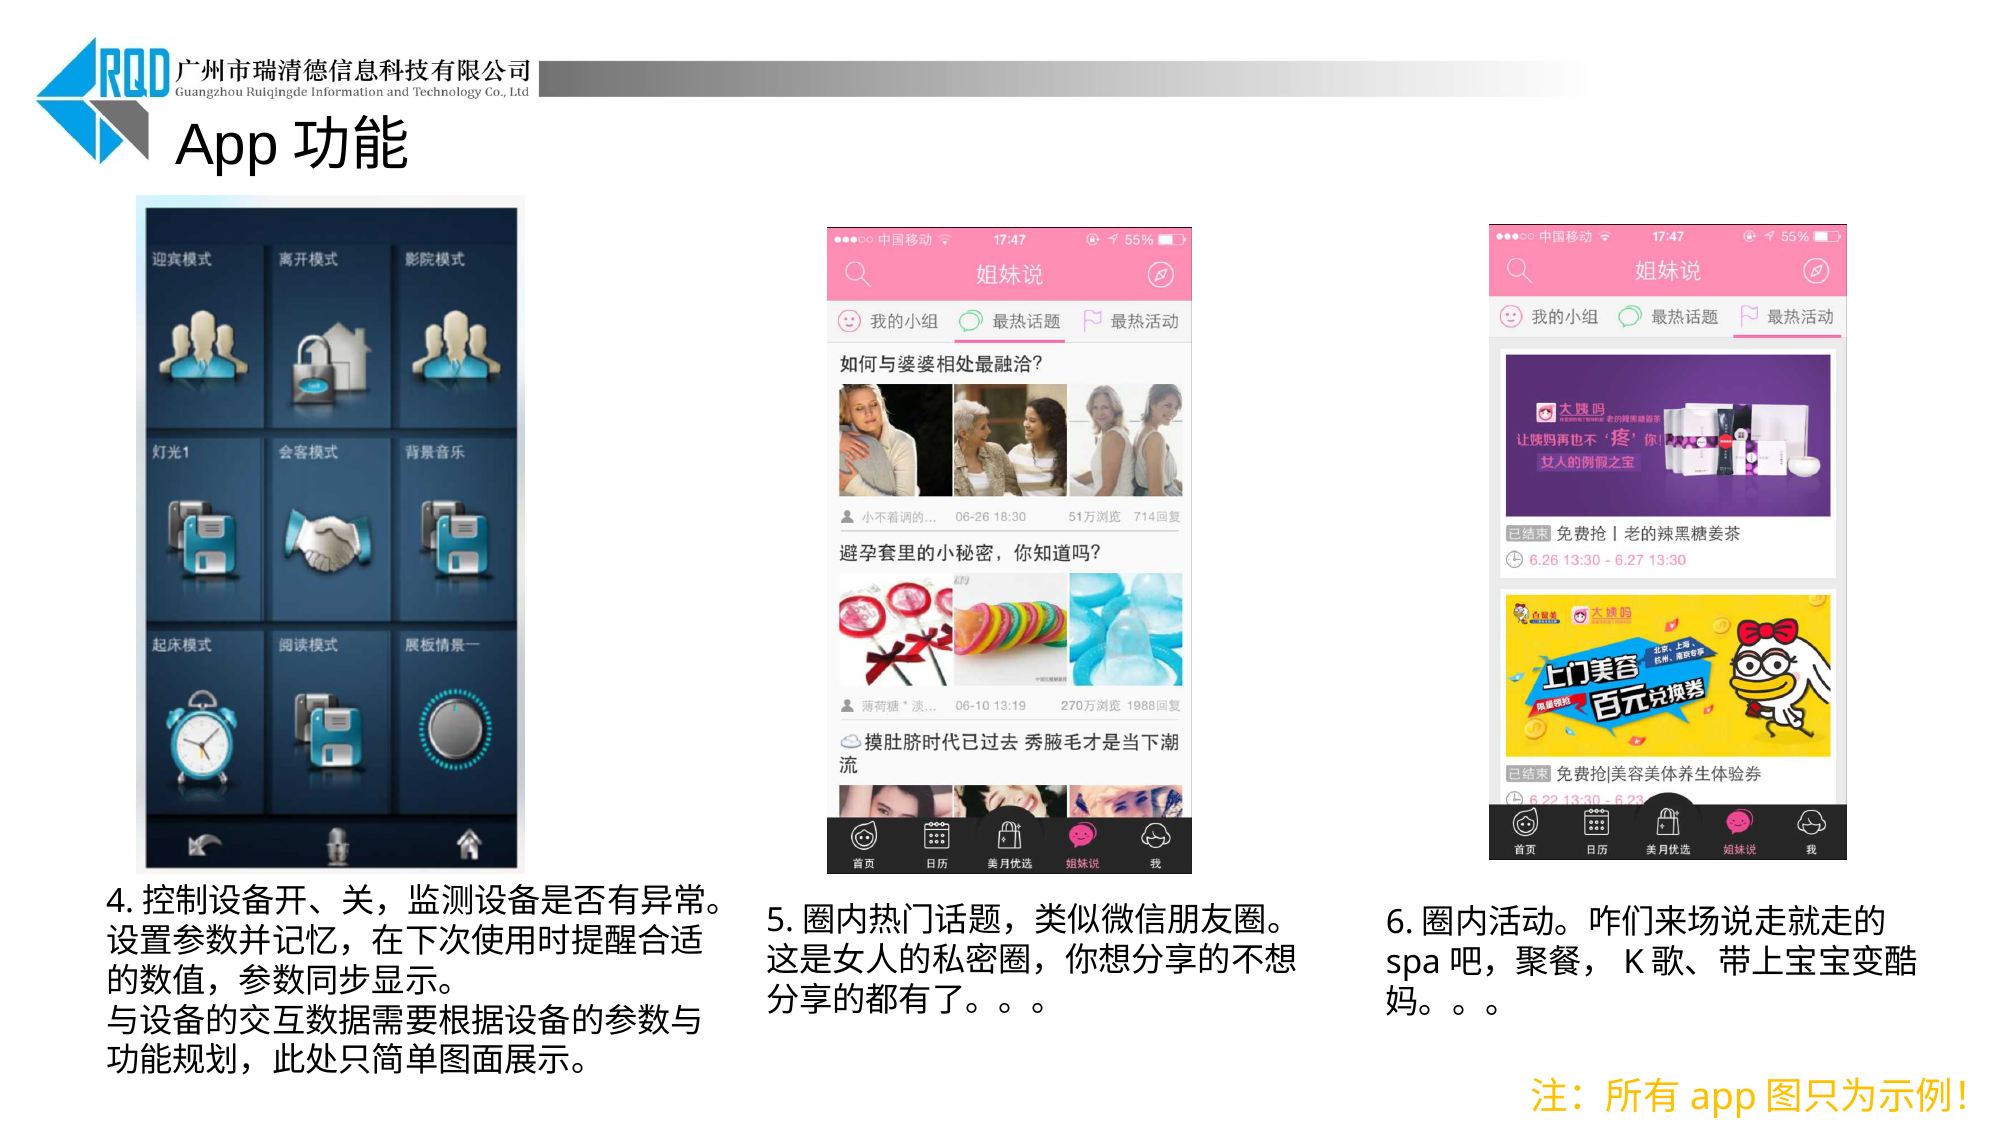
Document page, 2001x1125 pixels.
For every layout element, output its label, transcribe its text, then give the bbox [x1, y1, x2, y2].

text_box 注：所有app图只为示例！ [1592, 1064, 2000, 1125]
picture [0, 0, 1847, 1125]
text_box 6.圈内活动。咋们来场说走就走的spa吧，聚餐，K歌、带上宝宝变酷妈。。。 [1592, 893, 1963, 1028]
